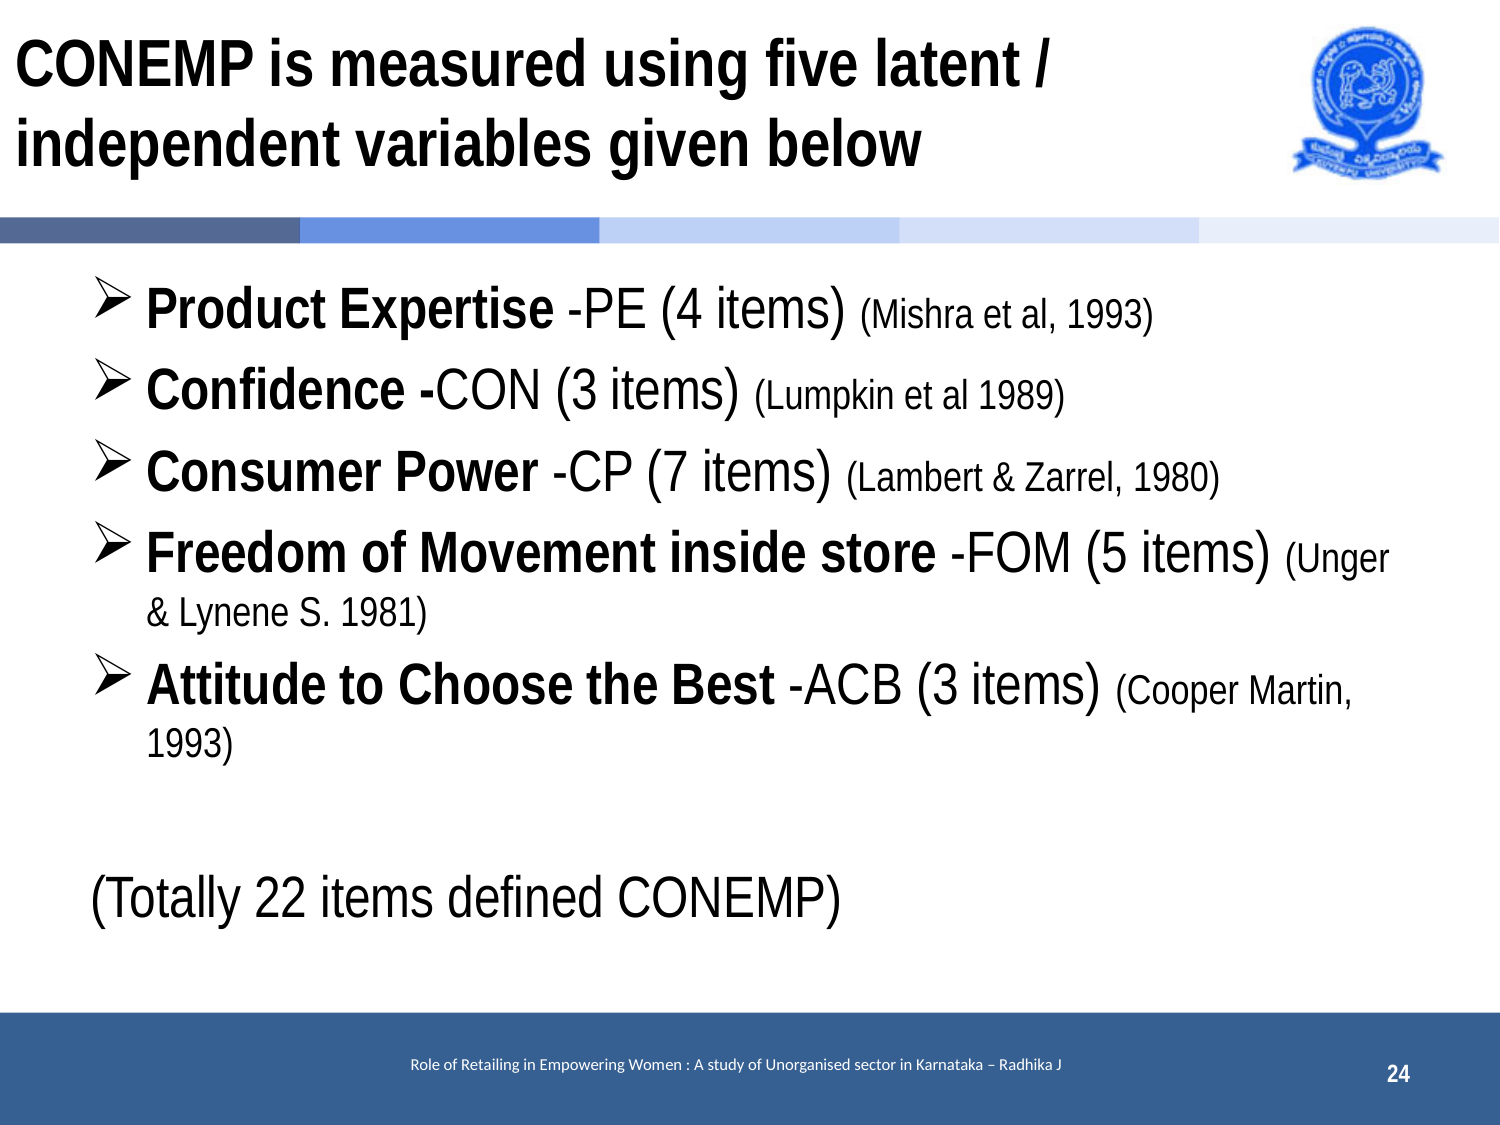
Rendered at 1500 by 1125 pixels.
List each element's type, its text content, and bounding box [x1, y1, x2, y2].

picture [1287, 24, 1447, 185]
list Product Expertise -PE (4 items) (Mishra et al, 1993) Confidence -CON (3 items) (Lumpkin et al 1989) Consumer Power -CP (7 items) (Lambert & Zarrel, 1980) Freedom of Movement inside store -FOM (5 items) (Unger & Lynene S. 1981) Attitude to Choose the Best -ACB (3 items) (Cooper Martin, 1993) (Totally 22 items defined CONEMP) [75, 262, 1425, 1005]
title CONEMP is measured using five latent / independent variables given below [0, 0, 1263, 200]
slide_number 24 [1362, 1042, 1425, 1103]
